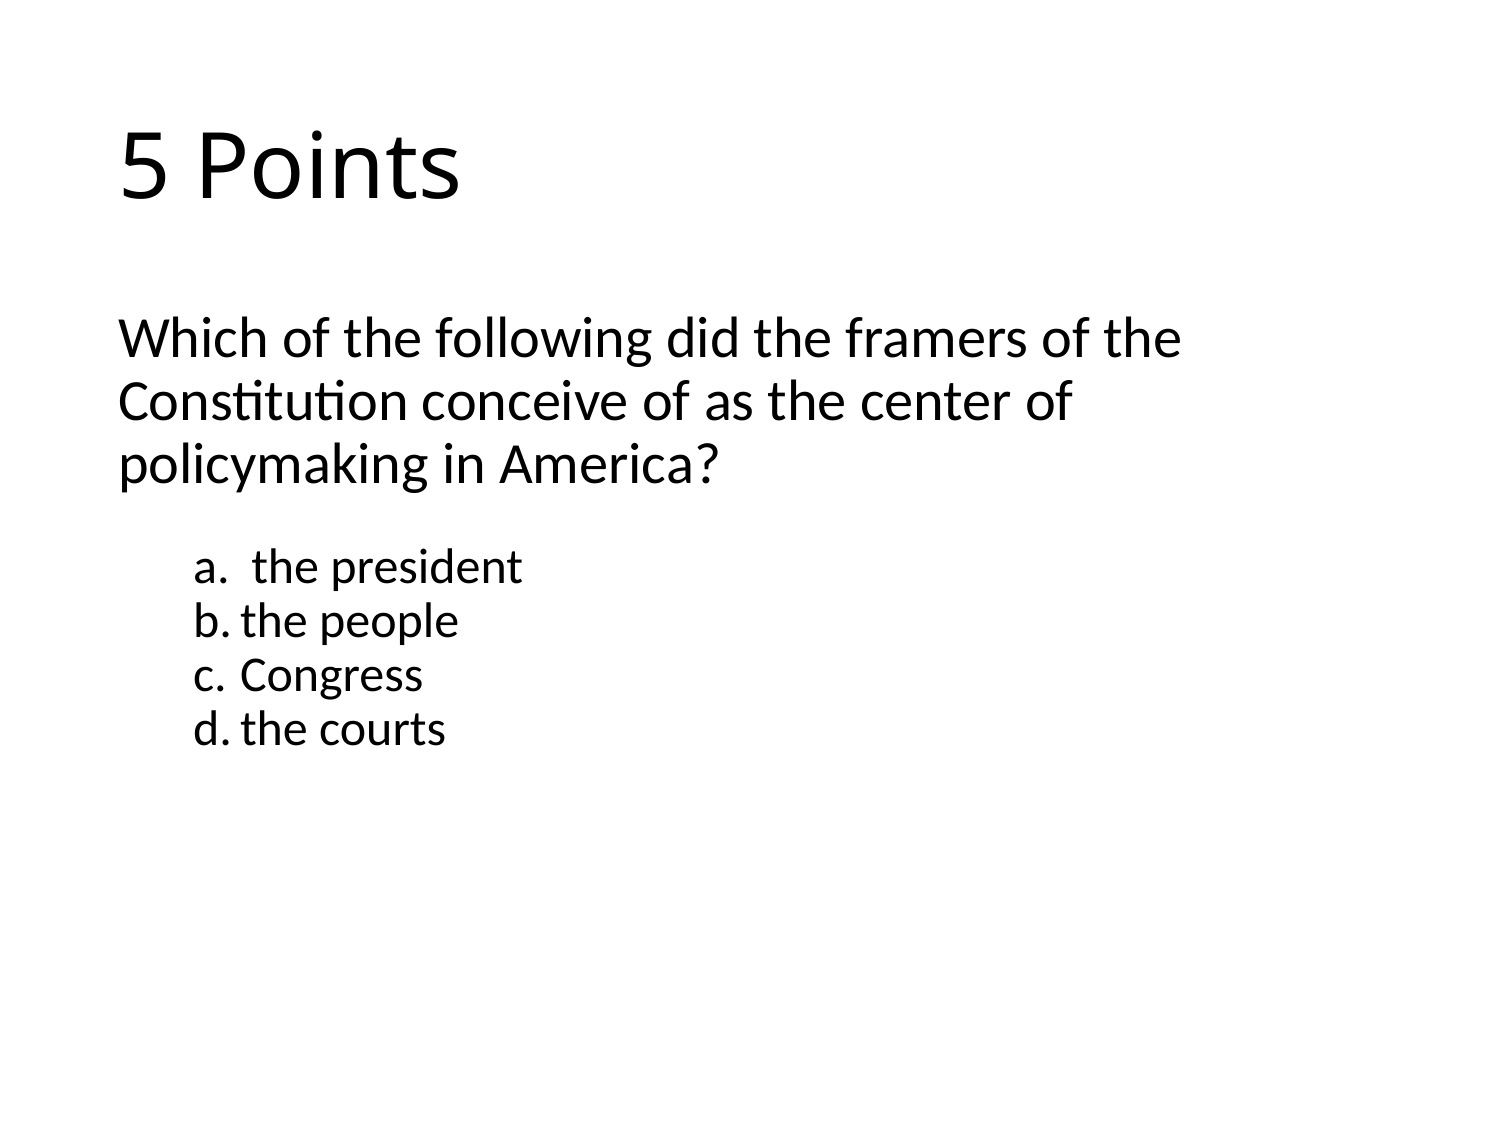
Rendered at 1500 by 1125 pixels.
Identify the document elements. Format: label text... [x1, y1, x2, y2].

list Which of the following did the framers of the Constitution conceive of as the center of policymaking in America? the president the people Congress the courts [103, 299, 1397, 1014]
title 5 Points [103, 59, 1397, 278]
